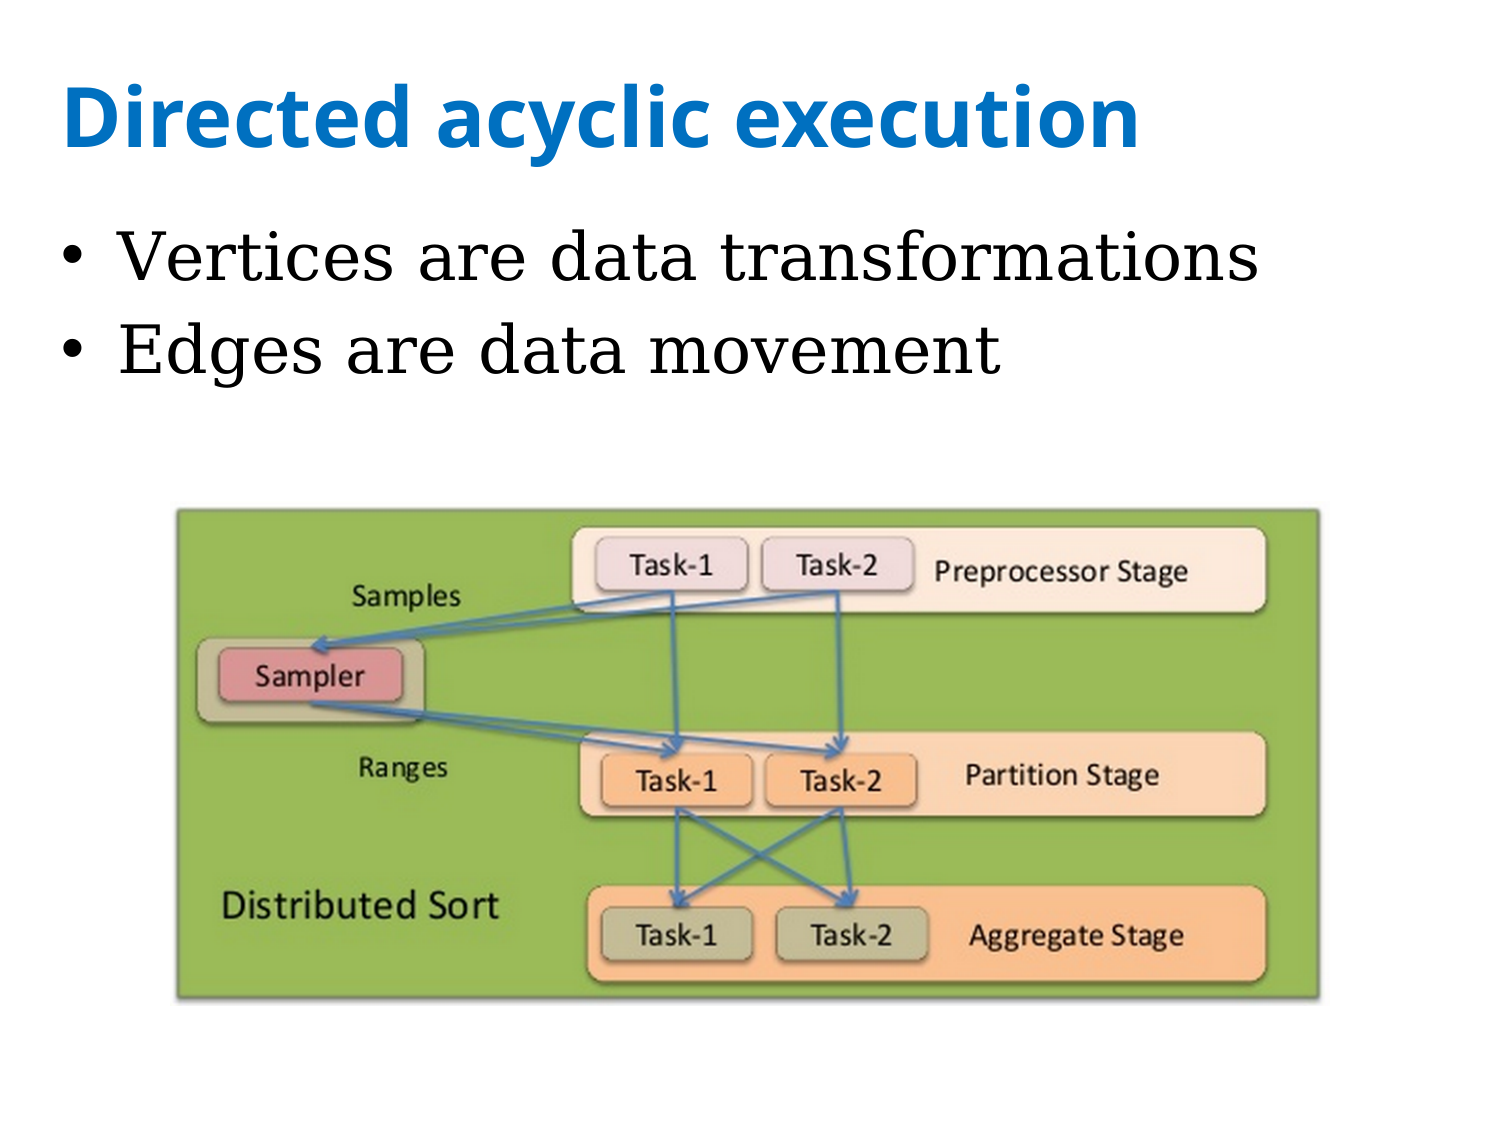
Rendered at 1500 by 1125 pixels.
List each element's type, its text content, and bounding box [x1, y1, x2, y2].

list Vertices are data transformations Edges are data movement [45, 206, 1465, 415]
title Directed acyclic execution [45, 47, 1465, 180]
picture [170, 501, 1330, 1006]
